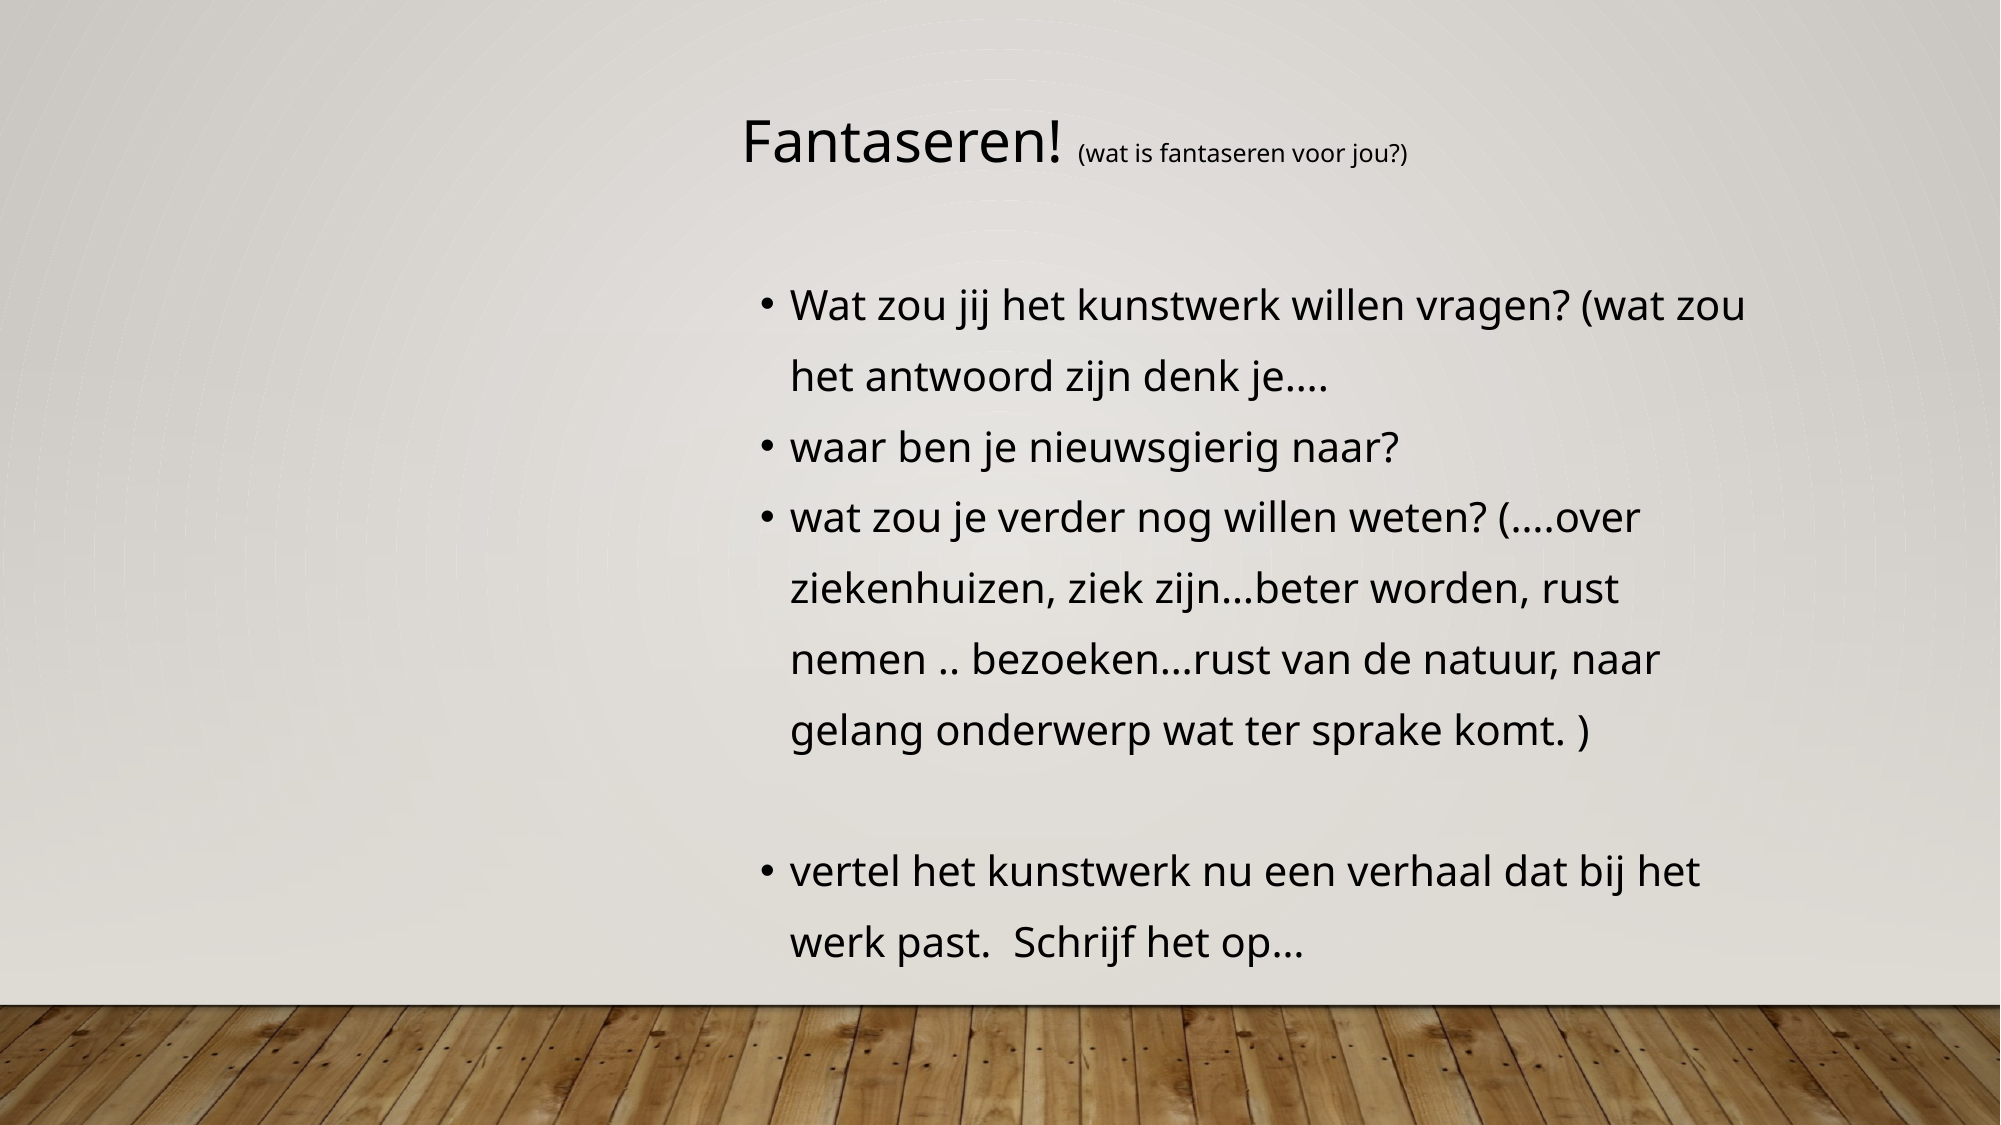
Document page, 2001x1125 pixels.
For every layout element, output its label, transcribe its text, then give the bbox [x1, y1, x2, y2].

picture [0, 1005, 2000, 1125]
text_box Wat zou jij het kunstwerk willen vragen? (wat zou het antwoord zijn denk je…. waar ben je nieuwsgierig naar? wat zou je verder nog willen weten? (….over ziekenhuizen, ziek zijn…beter worden, rust nemen .. bezoeken…rust van de natuur, naar gelang onderwerp wat ter sprake komt. ) vertel het kunstwerk nu een verhaal dat bij het werk past. Schrijf het op… [745, 250, 1776, 984]
text_box Fantaseren! (wat is fantaseren voor jou?) [399, 45, 1750, 233]
